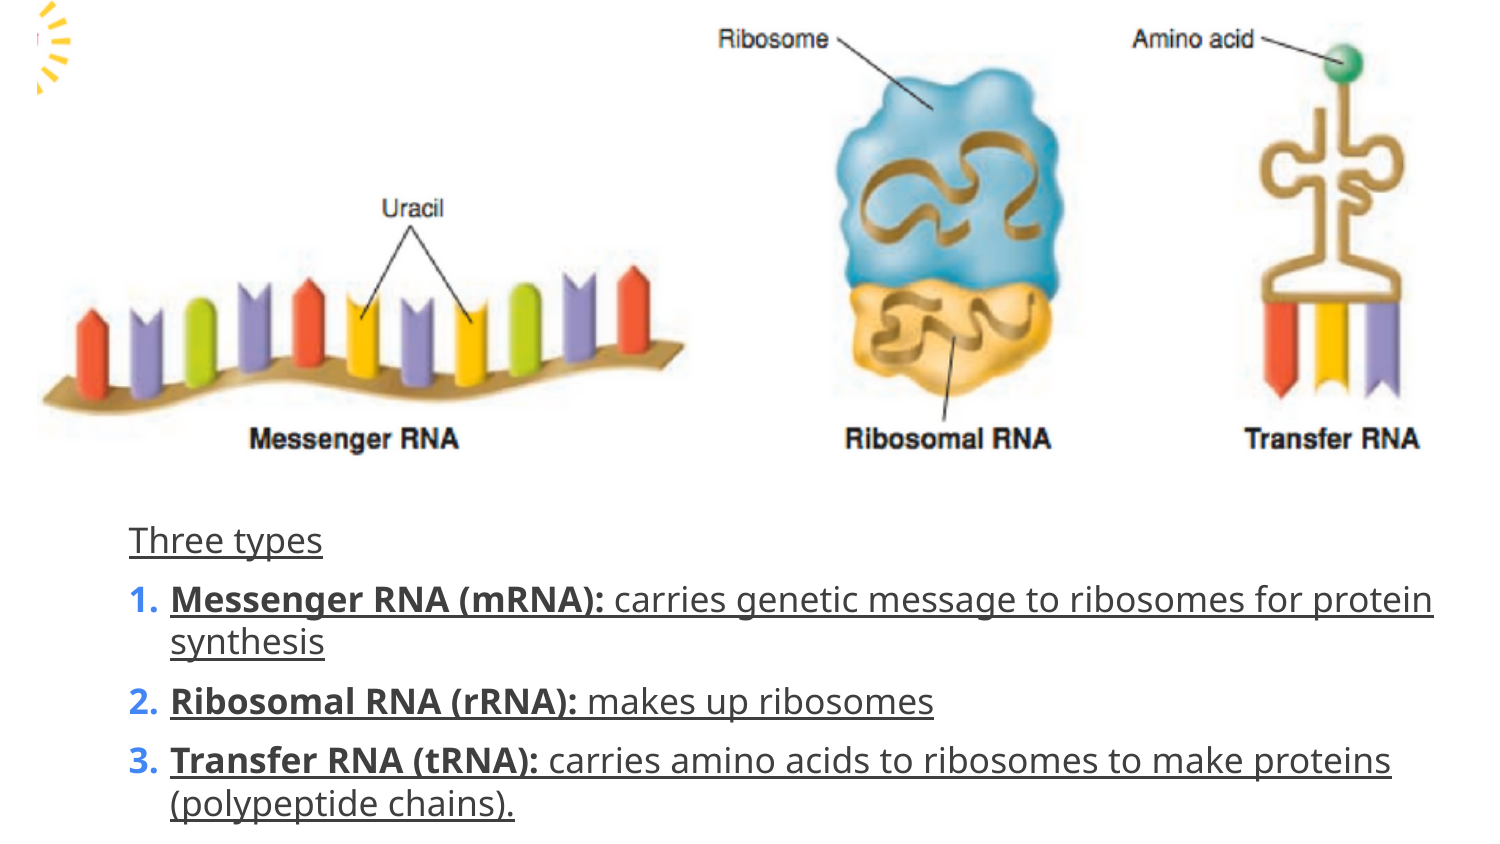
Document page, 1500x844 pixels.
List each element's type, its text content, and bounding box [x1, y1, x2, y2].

text_box Three types Messenger RNA (mRNA): carries genetic message to ribosomes for protein synthesis Ribosomal RNA (rRNA): makes up ribosomes Transfer RNA (tRNA): carries amino acids to ribosomes to make proteins (polypeptide chains). [117, 506, 1475, 844]
picture [36, 0, 1464, 495]
